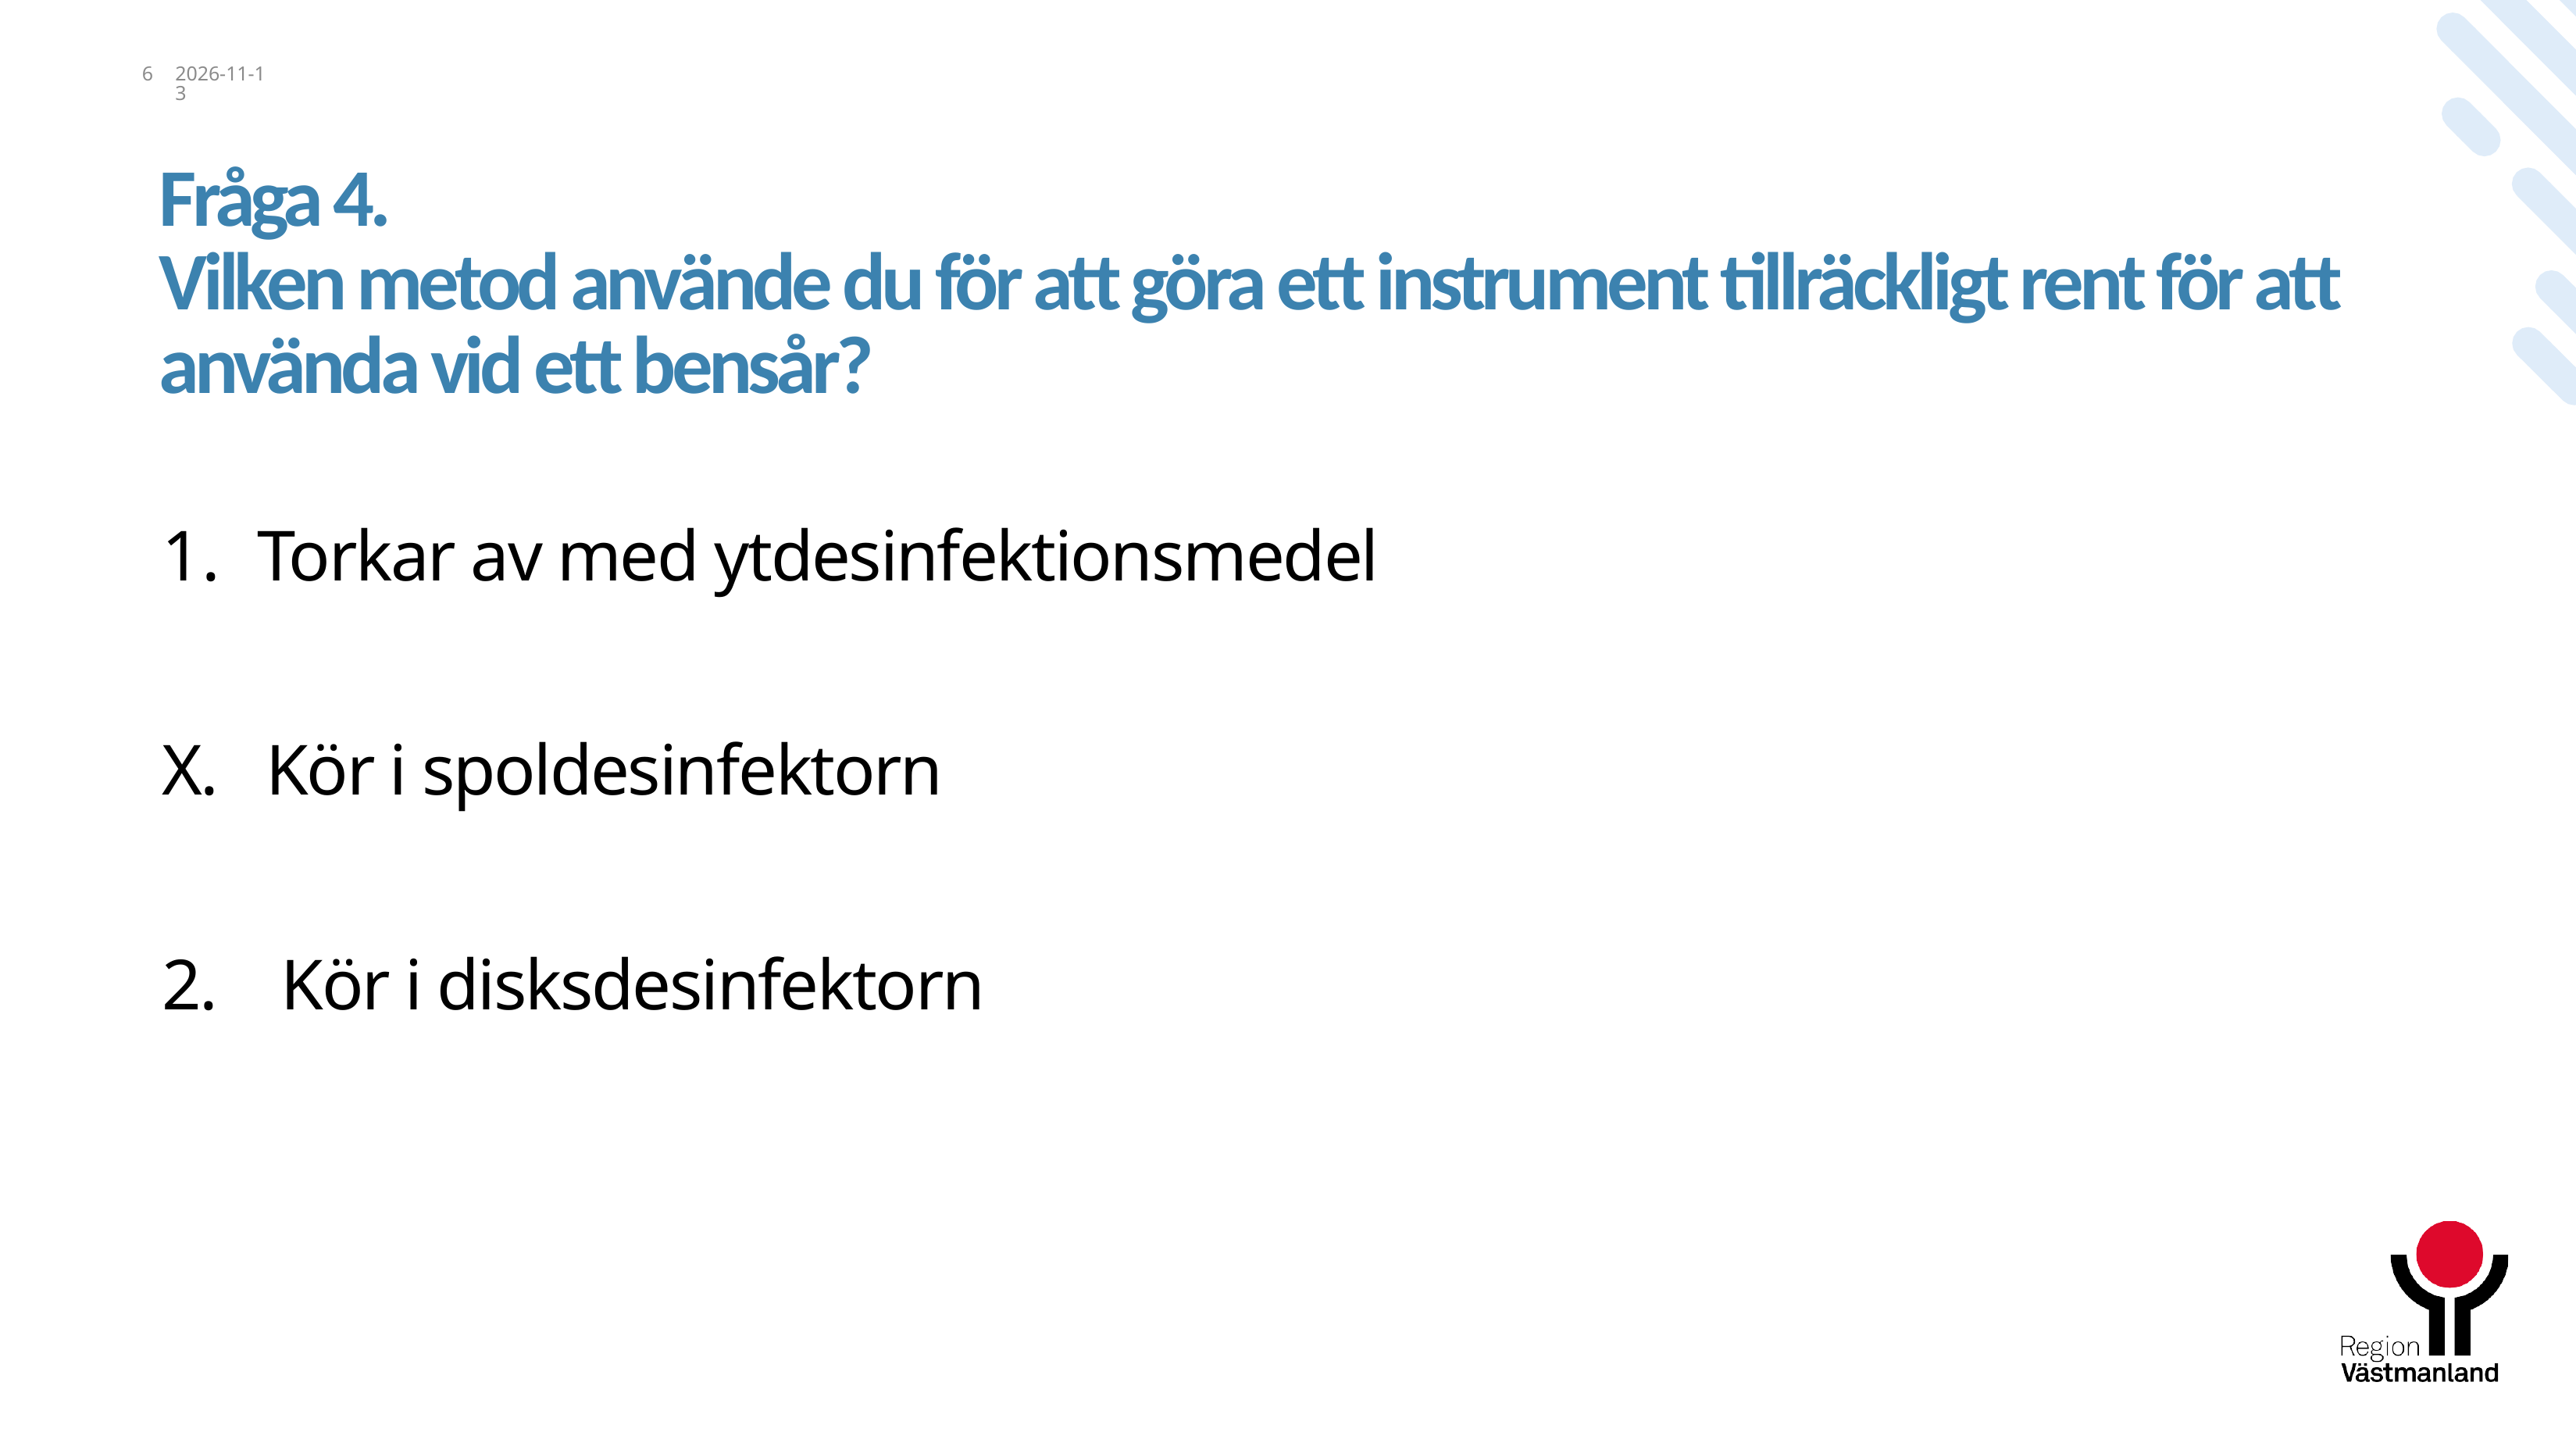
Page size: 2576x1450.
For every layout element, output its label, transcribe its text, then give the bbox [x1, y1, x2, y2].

list Torkar av med ytdesinfektionsmedel X. Kör i spoldesinfektorn 2. Kör i disksdesinfektorn [162, 525, 2420, 1292]
picture [2341, 1221, 2509, 1382]
title Fråga 4. Vilken metod använde du för att göra ett instrument tillräckligt rent för att använda vid ett bensår? [159, 157, 2417, 420]
slide_number 6 [107, 61, 154, 86]
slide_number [175, 61, 277, 86]
